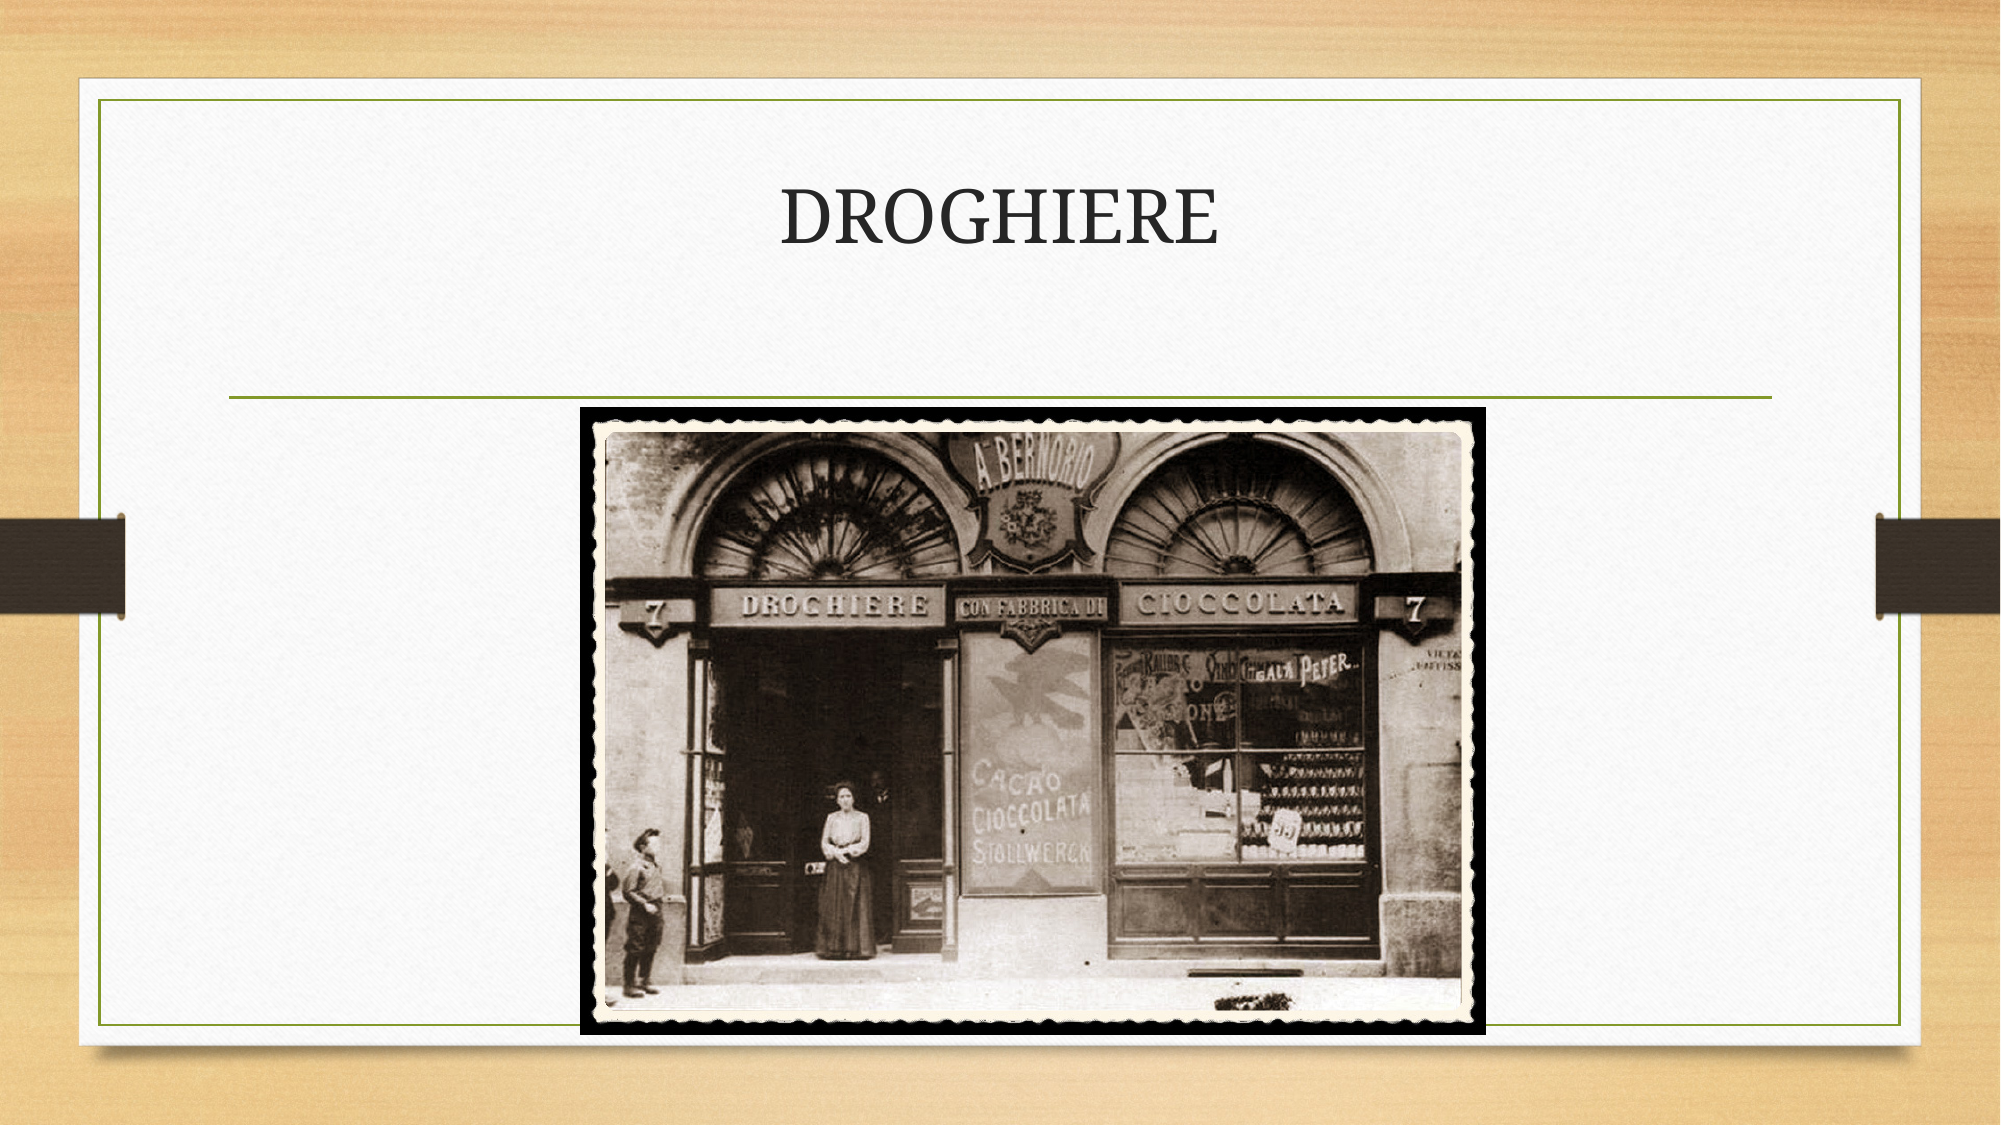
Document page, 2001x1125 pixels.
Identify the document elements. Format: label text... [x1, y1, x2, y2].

list DROGHIERE [324, 161, 1675, 956]
picture [0, 0, 2001, 1125]
